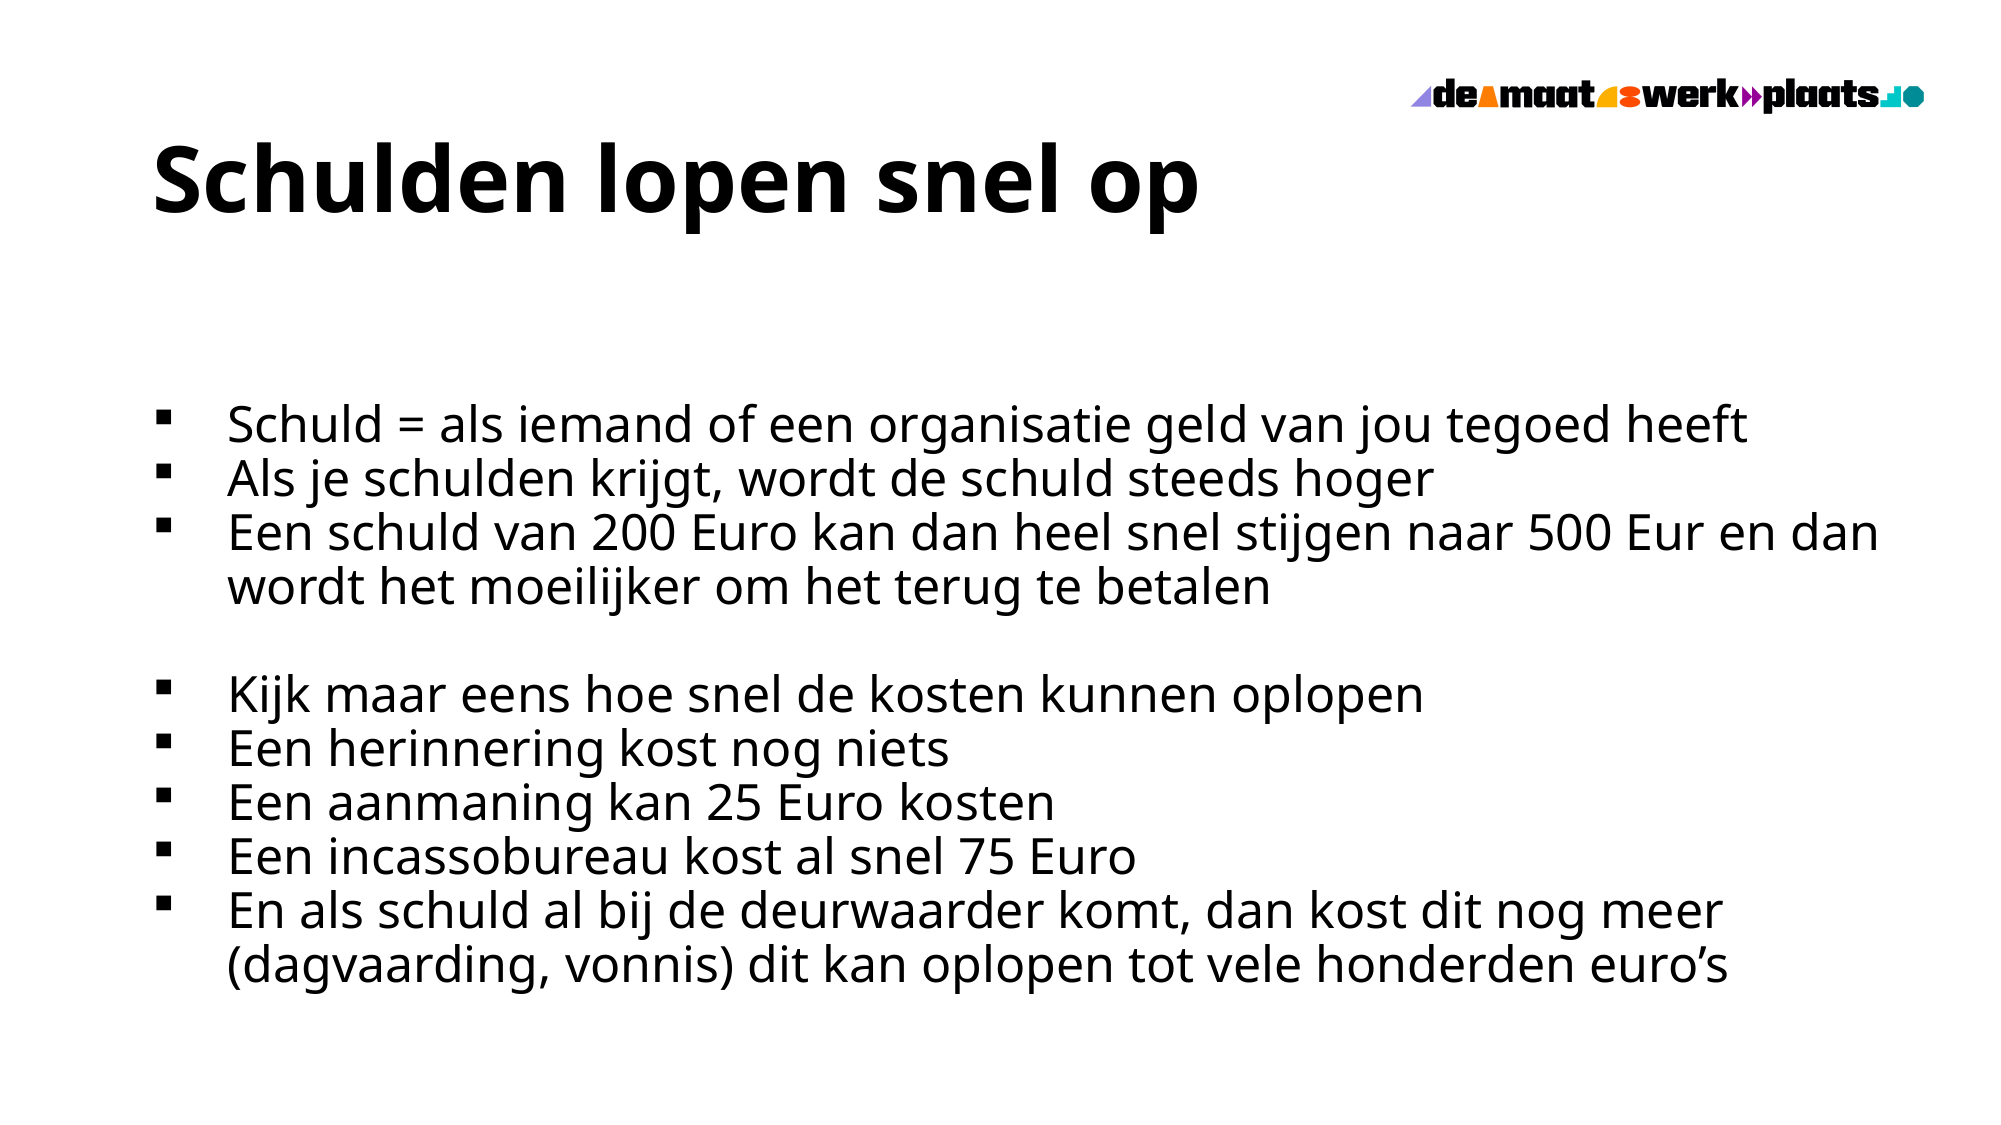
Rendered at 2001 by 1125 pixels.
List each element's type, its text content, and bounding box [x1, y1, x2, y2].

text_box Schuld = als iemand of een organisatie geld van jou tegoed heeft Als je schulden krijgt, wordt de schuld steeds hoger Een schuld van 200 Euro kan dan heel snel stijgen naar 500 Eur en dan wordt het moeilijker om het terug te betalen Kijk maar eens hoe snel de kosten kunnen oplopen Een herinnering kost nog niets Een aanmaning kan 25 Euro kosten Een incassobureau kost al snel 75 Euro En als schuld al bij de deurwaarder komt, dan kost dit nog meer (dagvaarding, vonnis) dit kan oplopen tot vele honderden euro’s [137, 259, 1906, 1009]
title Schulden lopen snel op [137, 88, 1863, 259]
picture [1393, 59, 1942, 132]
